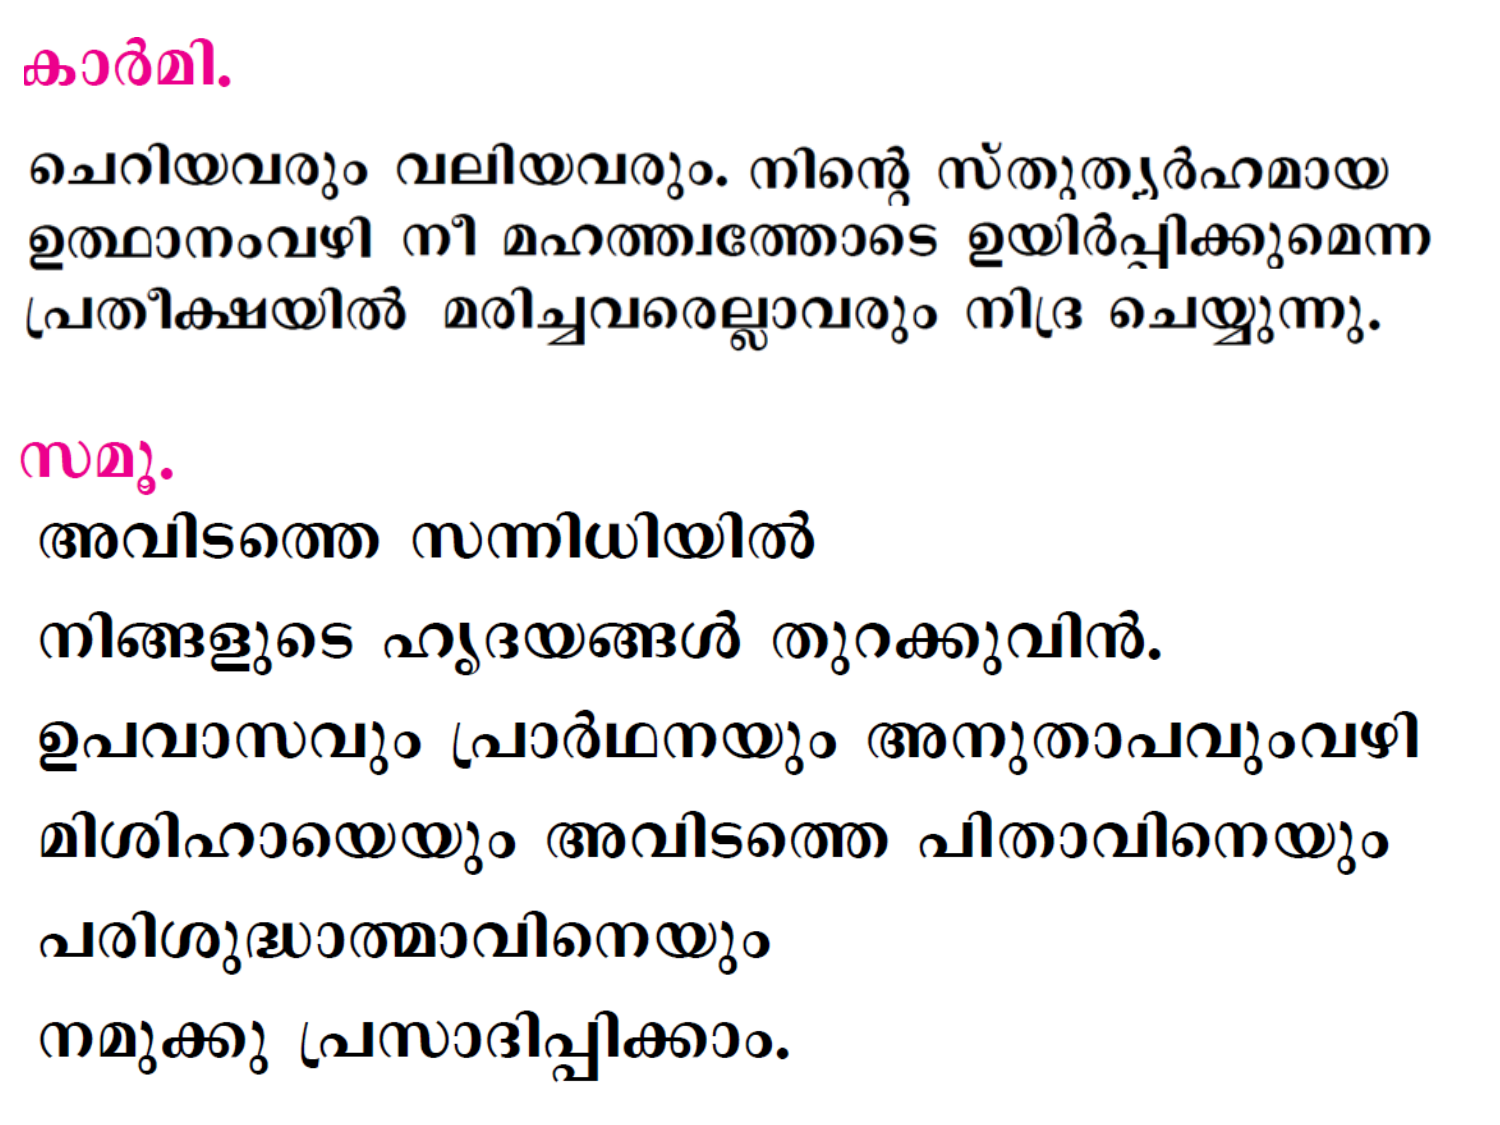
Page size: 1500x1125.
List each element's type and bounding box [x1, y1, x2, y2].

picture [25, 137, 1439, 357]
picture [12, 428, 1424, 1099]
picture [24, 37, 237, 101]
